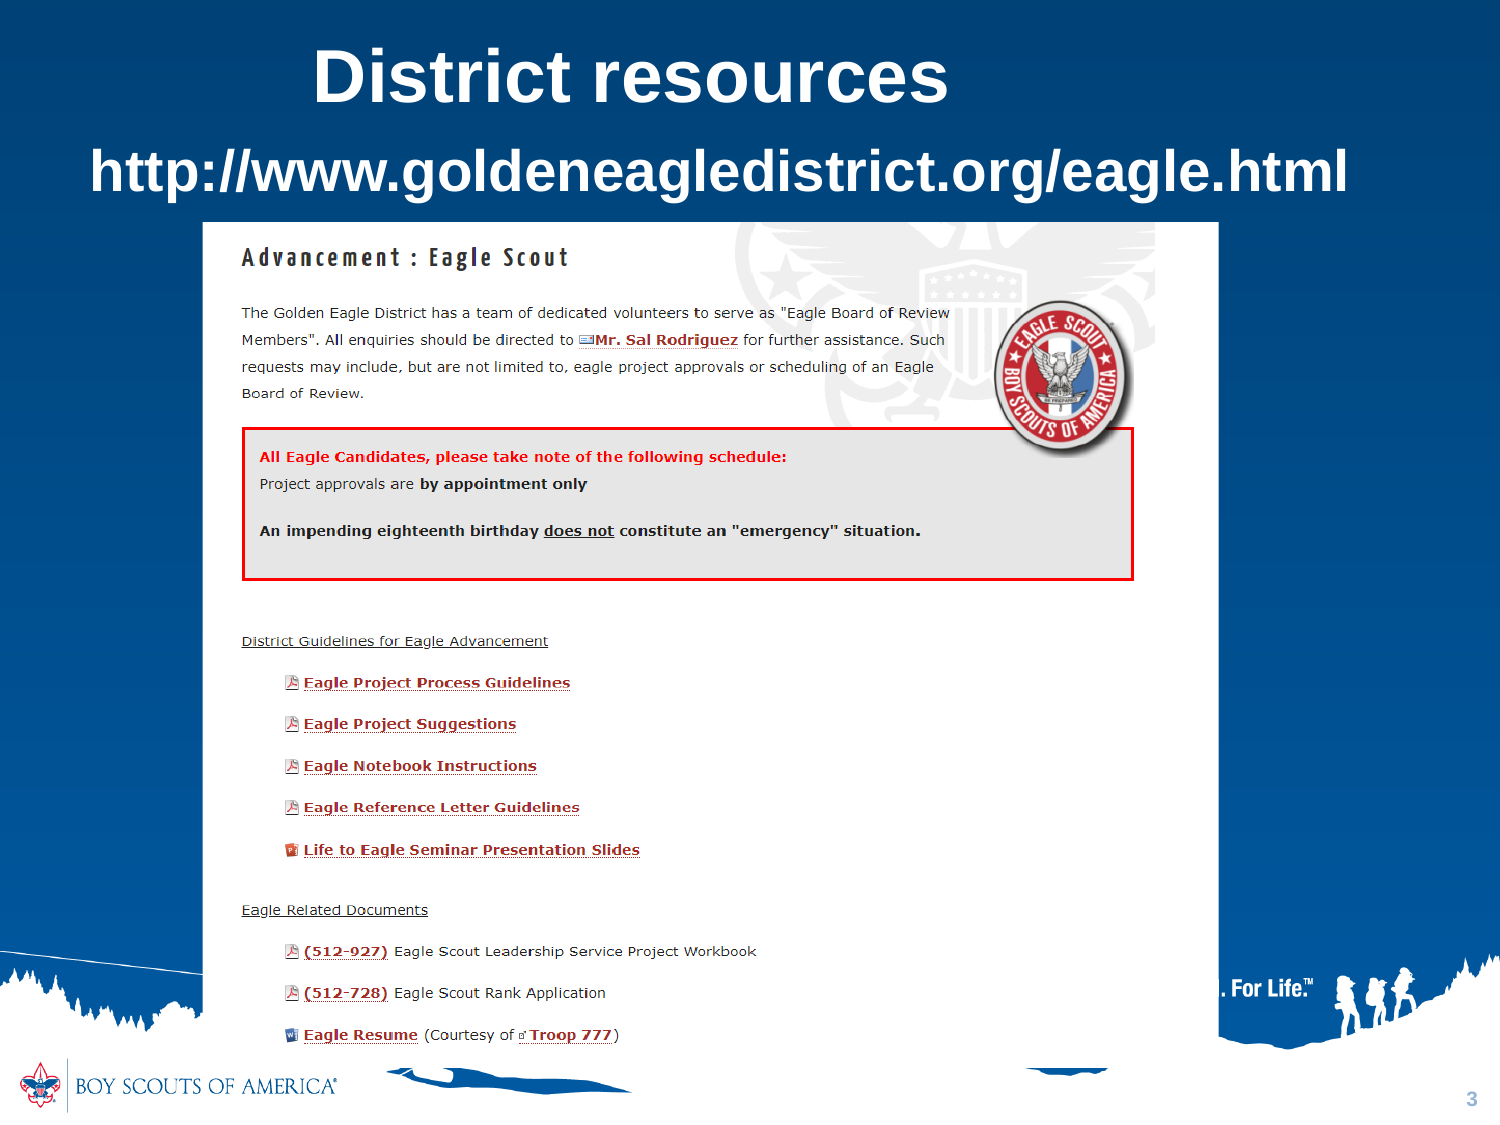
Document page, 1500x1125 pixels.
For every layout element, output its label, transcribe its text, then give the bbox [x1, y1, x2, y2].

slide_number 3 [1425, 1067, 1493, 1125]
text_box http://www.goldeneagledistrict.org/eagle.html [74, 126, 1425, 211]
text_box District resources [298, 20, 1144, 125]
picture [0, 222, 1500, 1125]
